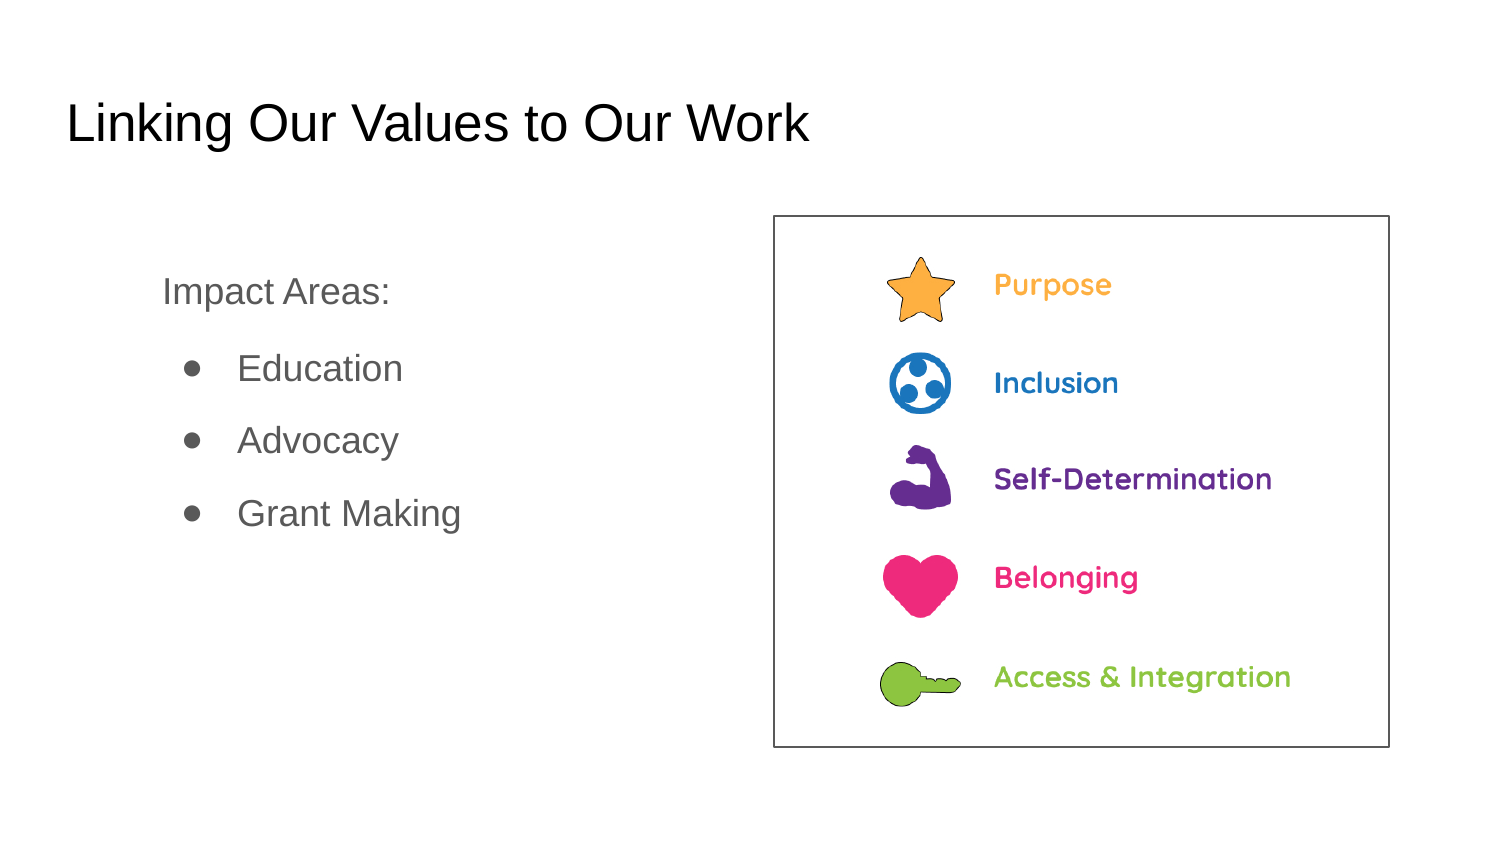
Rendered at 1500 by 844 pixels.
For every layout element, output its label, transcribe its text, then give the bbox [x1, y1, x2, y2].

picture [774, 216, 1389, 747]
list Impact Areas: Education Advocacy Grant Making [147, 245, 750, 794]
title Linking Our Values to Our Work [51, 72, 1449, 167]
